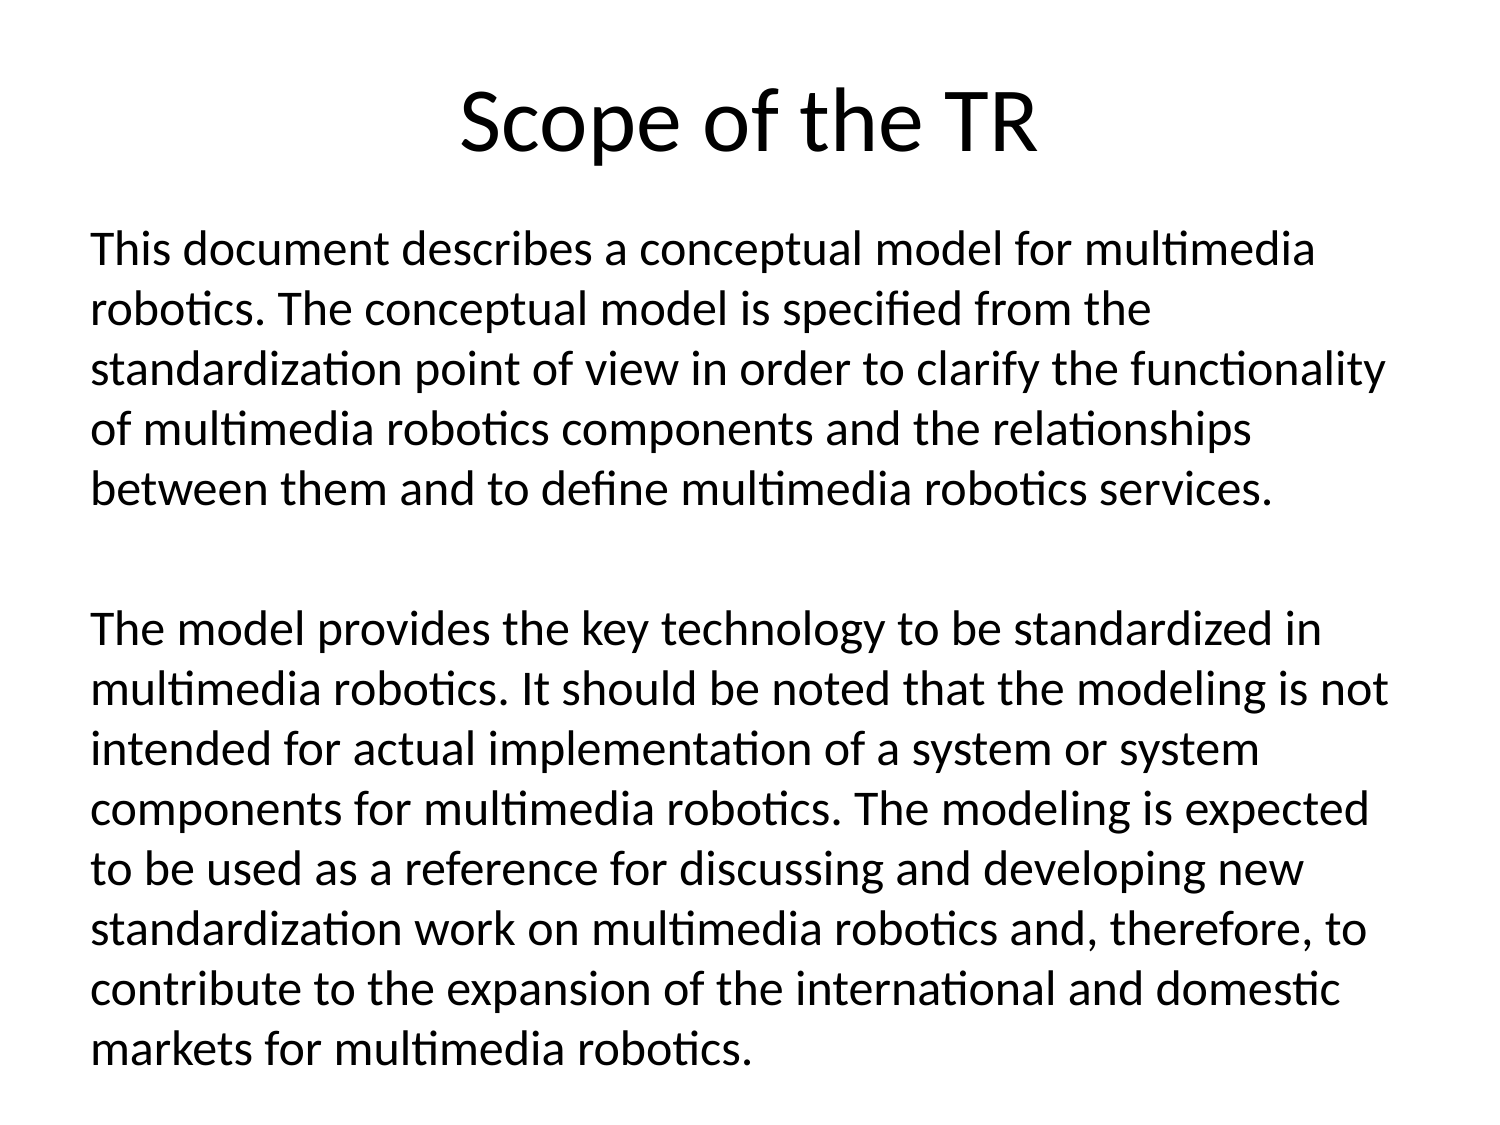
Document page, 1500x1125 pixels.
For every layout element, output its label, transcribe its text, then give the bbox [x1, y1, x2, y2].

title Scope of the TR [75, 45, 1425, 185]
list This document describes a conceptual model for multimedia robotics. The conceptual model is specified from the standardization point of view in order to clarify the functionality of multimedia robotics components and the relationships between them and to define multimedia robotics services. The model provides the key technology to be standardized in multimedia robotics. It should be noted that the modeling is not intended for actual implementation of a system or system components for multimedia robotics. The modeling is expected to be used as a reference for discussing and developing new standardization work on multimedia robotics and, therefore, to contribute to the expansion of the international and domestic markets for multimedia robotics. [75, 208, 1424, 1083]
